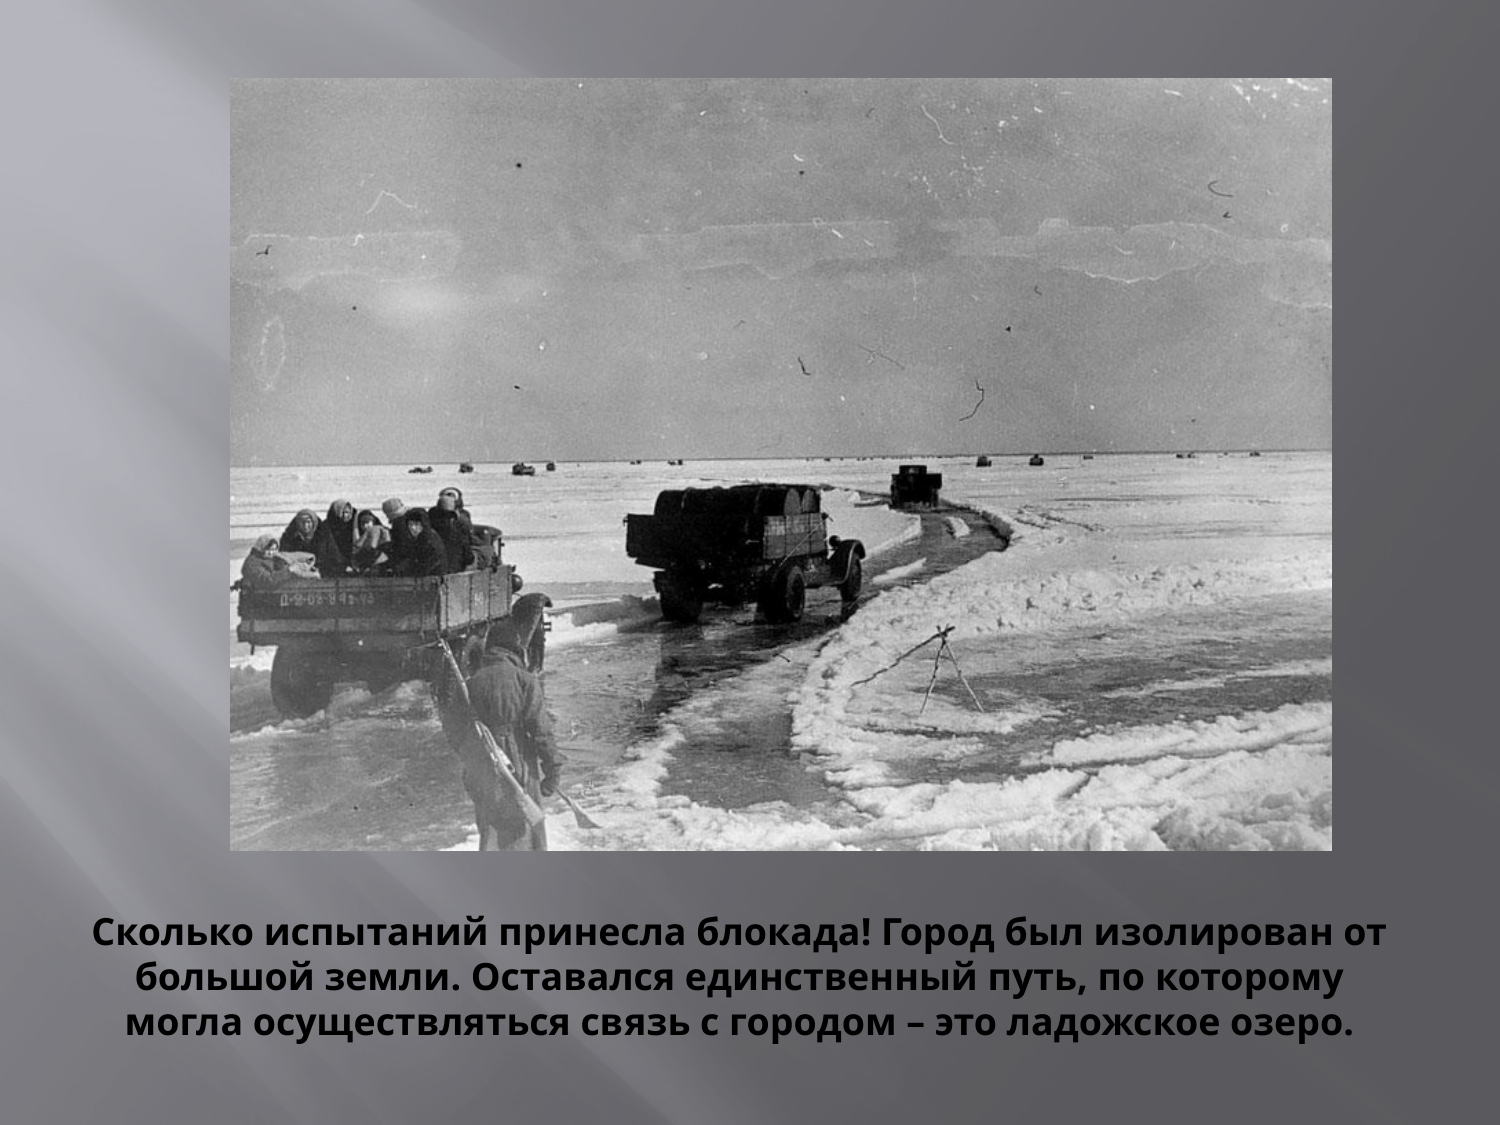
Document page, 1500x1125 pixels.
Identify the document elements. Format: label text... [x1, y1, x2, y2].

title Сколько испытаний принесла блокада! Город был изолирован от большой земли. Оставался единственный путь, по которому могла осуществляться связь с городом – это ладожское озеро. [64, 881, 1415, 1069]
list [229, 77, 1332, 851]
